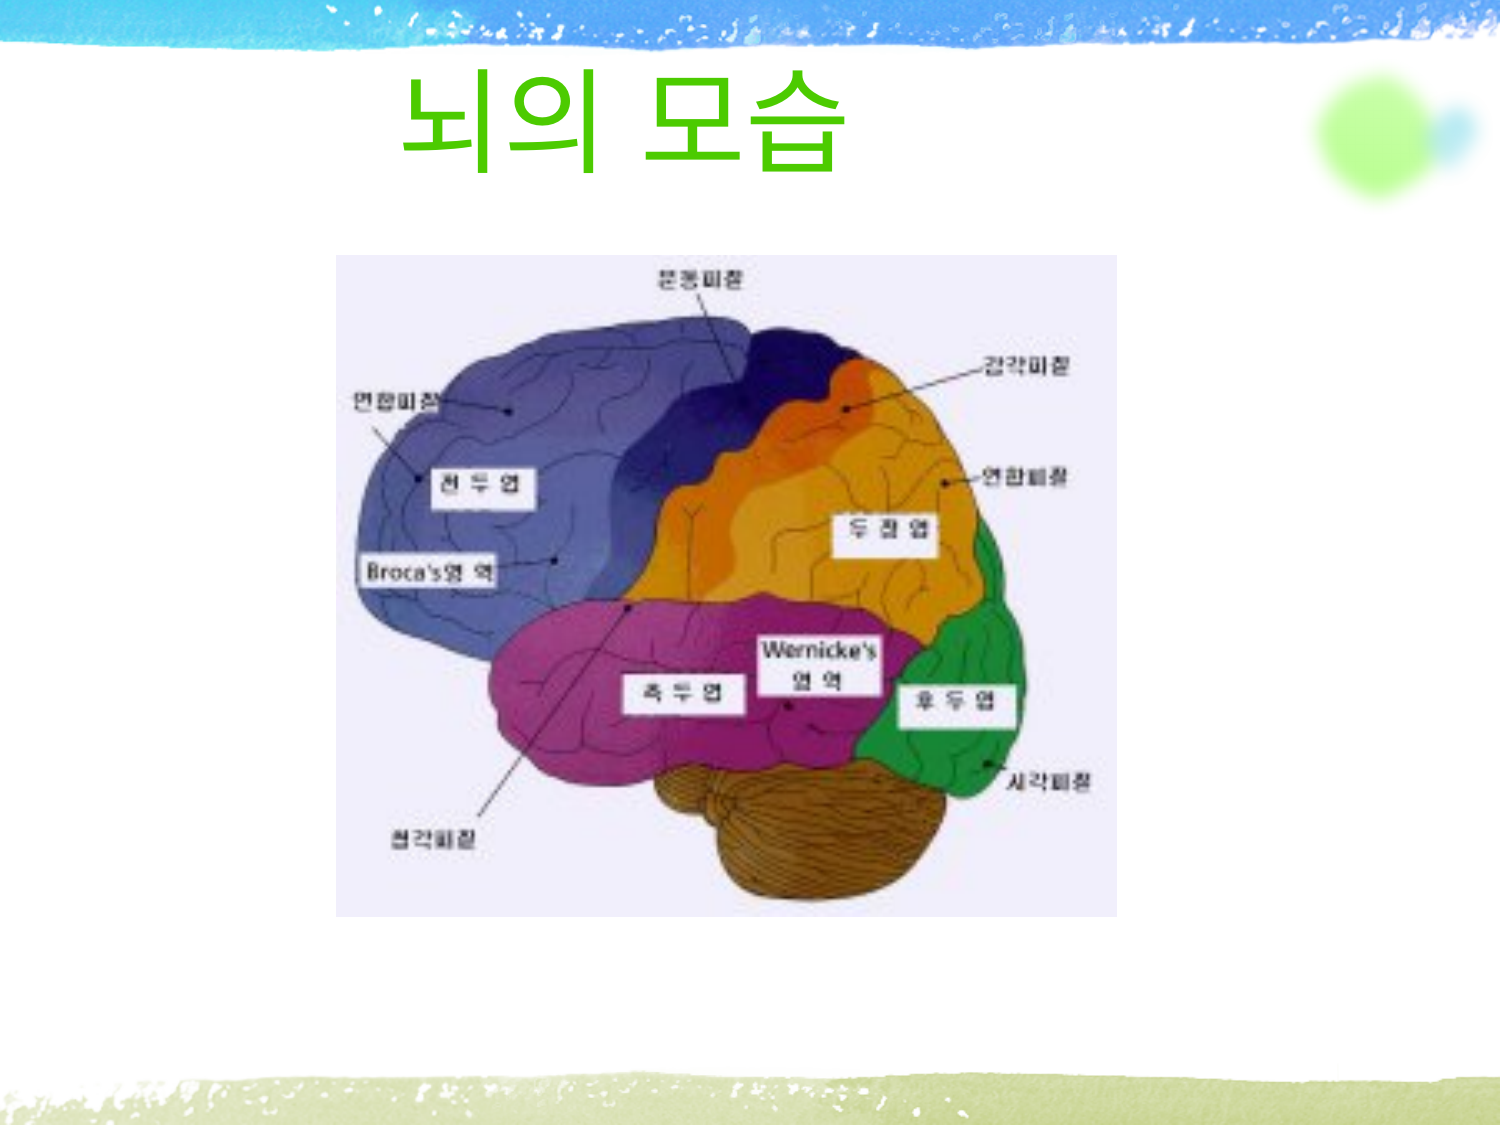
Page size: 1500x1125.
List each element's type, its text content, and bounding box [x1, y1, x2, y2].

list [335, 254, 1117, 918]
picture [0, 0, 1500, 58]
title 뇌의 모습 [37, 29, 1462, 209]
